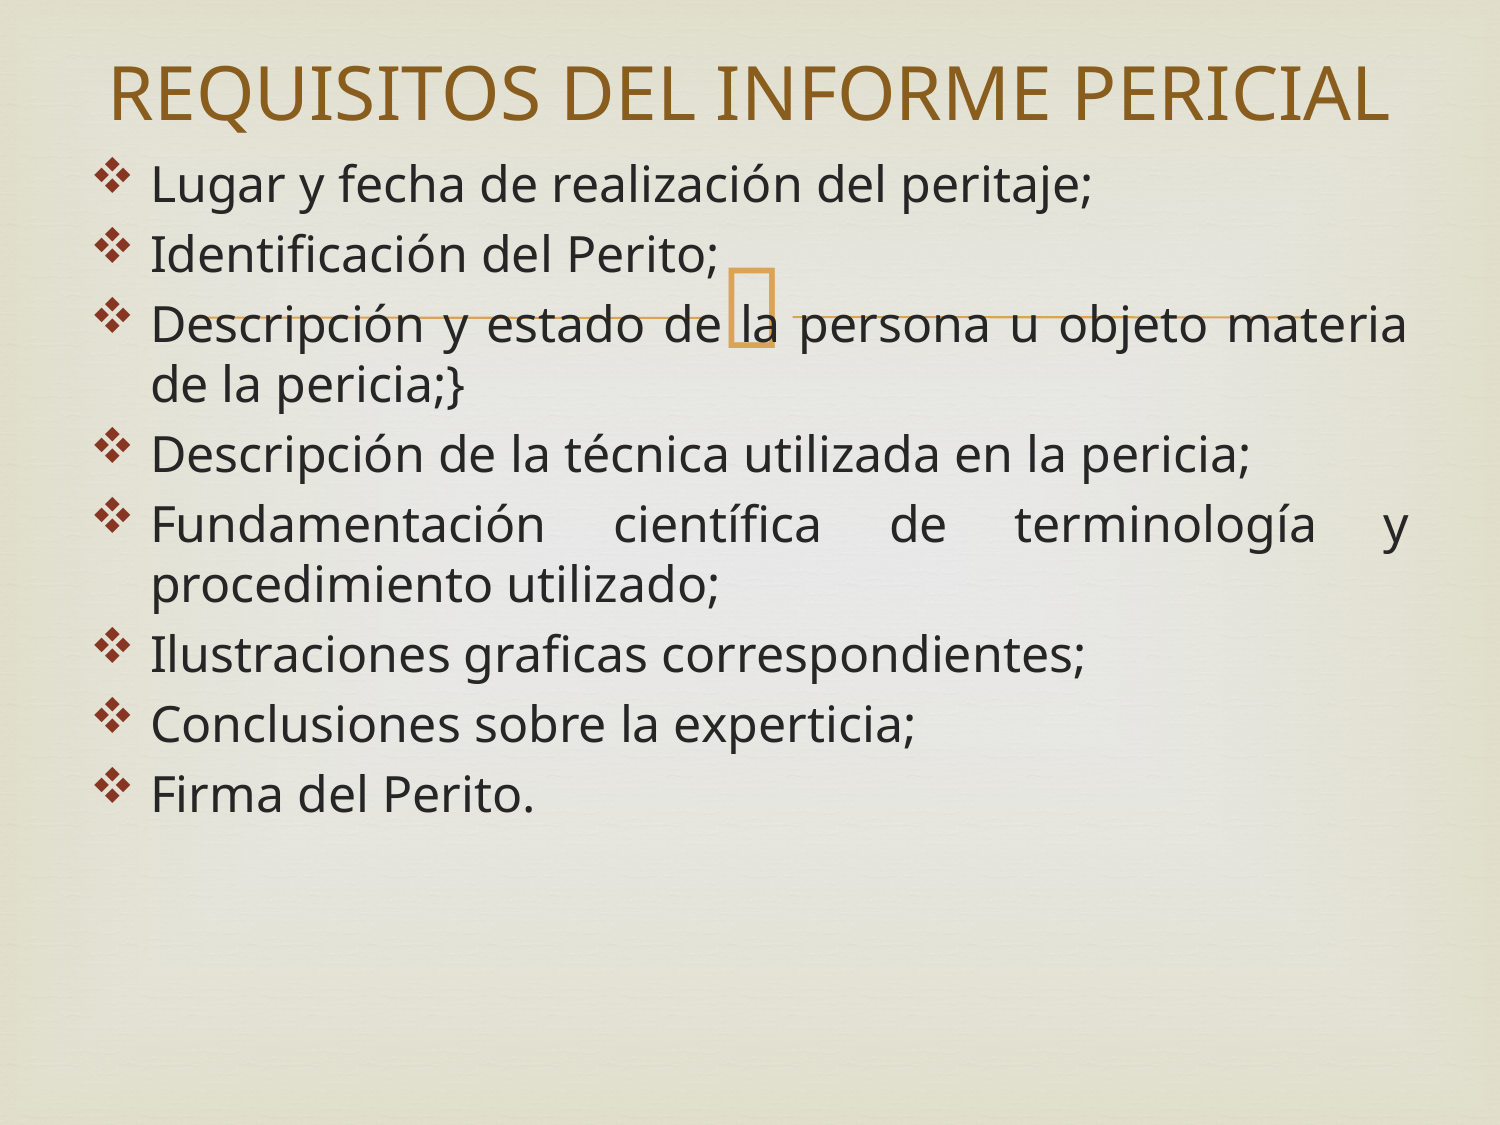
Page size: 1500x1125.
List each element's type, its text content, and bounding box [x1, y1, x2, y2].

title REQUISITOS DEL INFORME PERICIAL [75, 30, 1425, 149]
list Lugar y fecha de realización del peritaje; Identificación del Perito; Descripción y estado de la persona u objeto materia de la pericia;} Descripción de la técnica utilizada en la pericia; Fundamentación científica de terminología y procedimiento utilizado; Ilustraciones graficas correspondientes; Conclusiones sobre la experticia; Firma del Perito. [75, 149, 1425, 1059]
